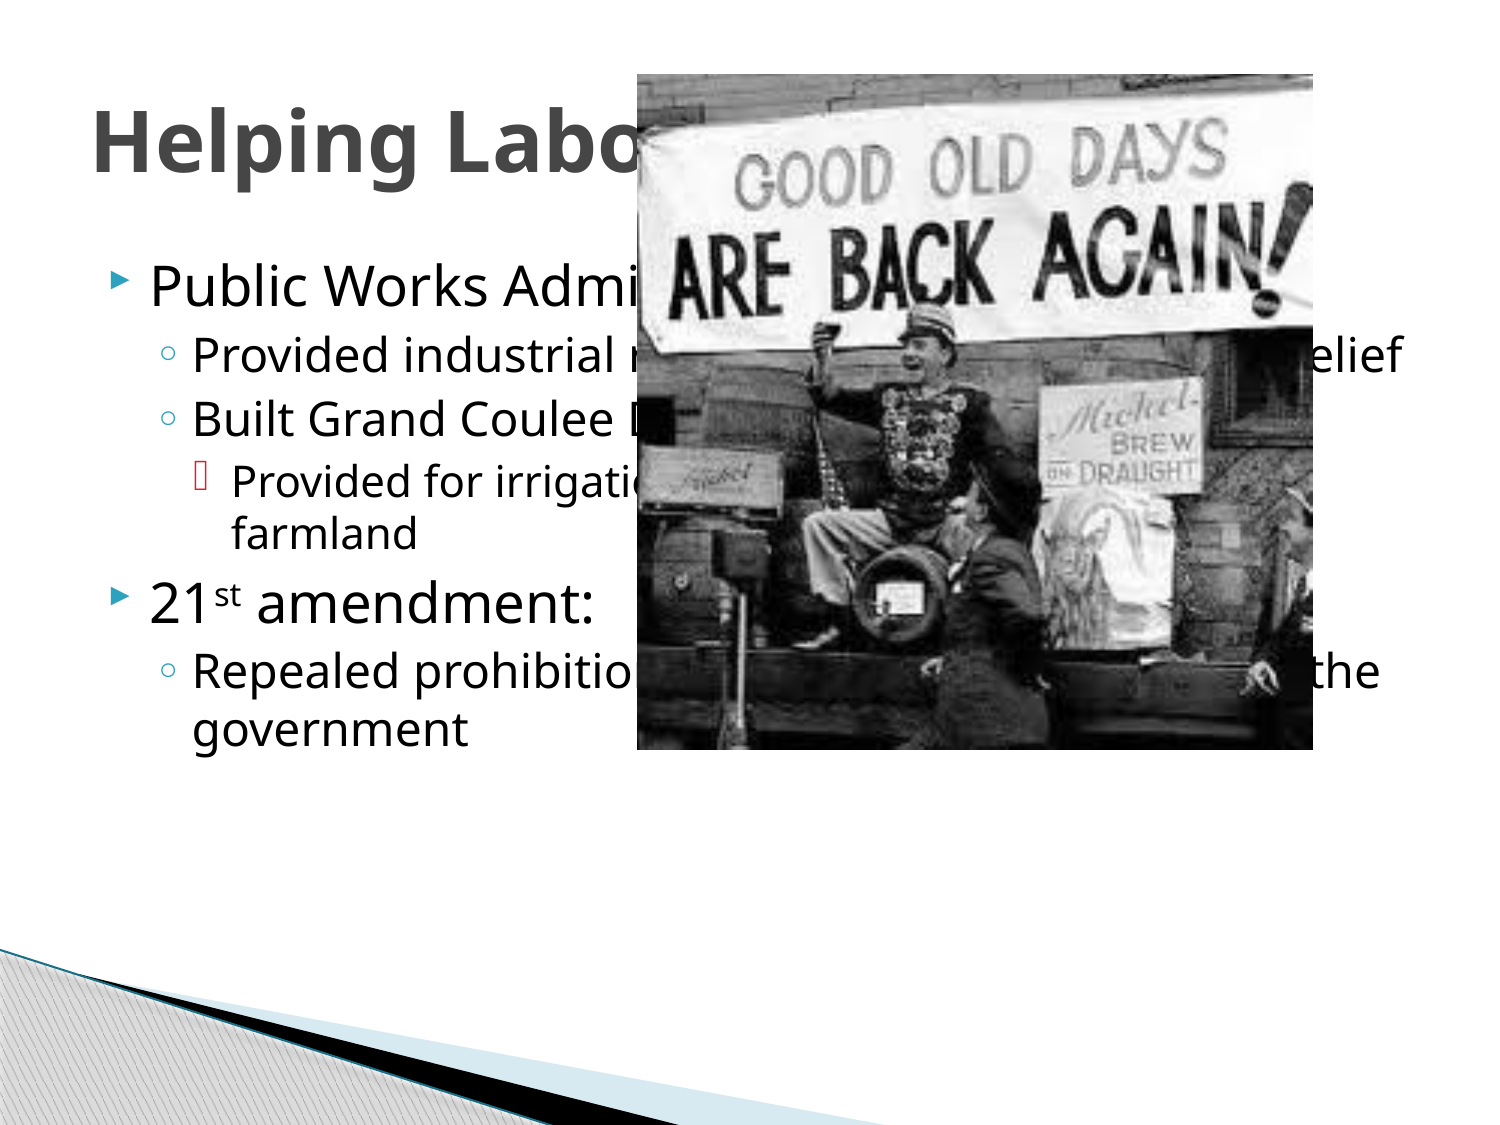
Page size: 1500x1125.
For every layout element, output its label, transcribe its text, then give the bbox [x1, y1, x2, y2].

picture [637, 74, 1313, 751]
list Public Works Administration (PWA) Provided industrial recovery and unemployment relief Built Grand Coulee Dam Provided for irrigation of millions of acres of new farmland 21st amendment: Repealed prohibition; served as a tax revenue for the government [75, 243, 1425, 986]
title Helping Labor Continued [75, 45, 1425, 233]
